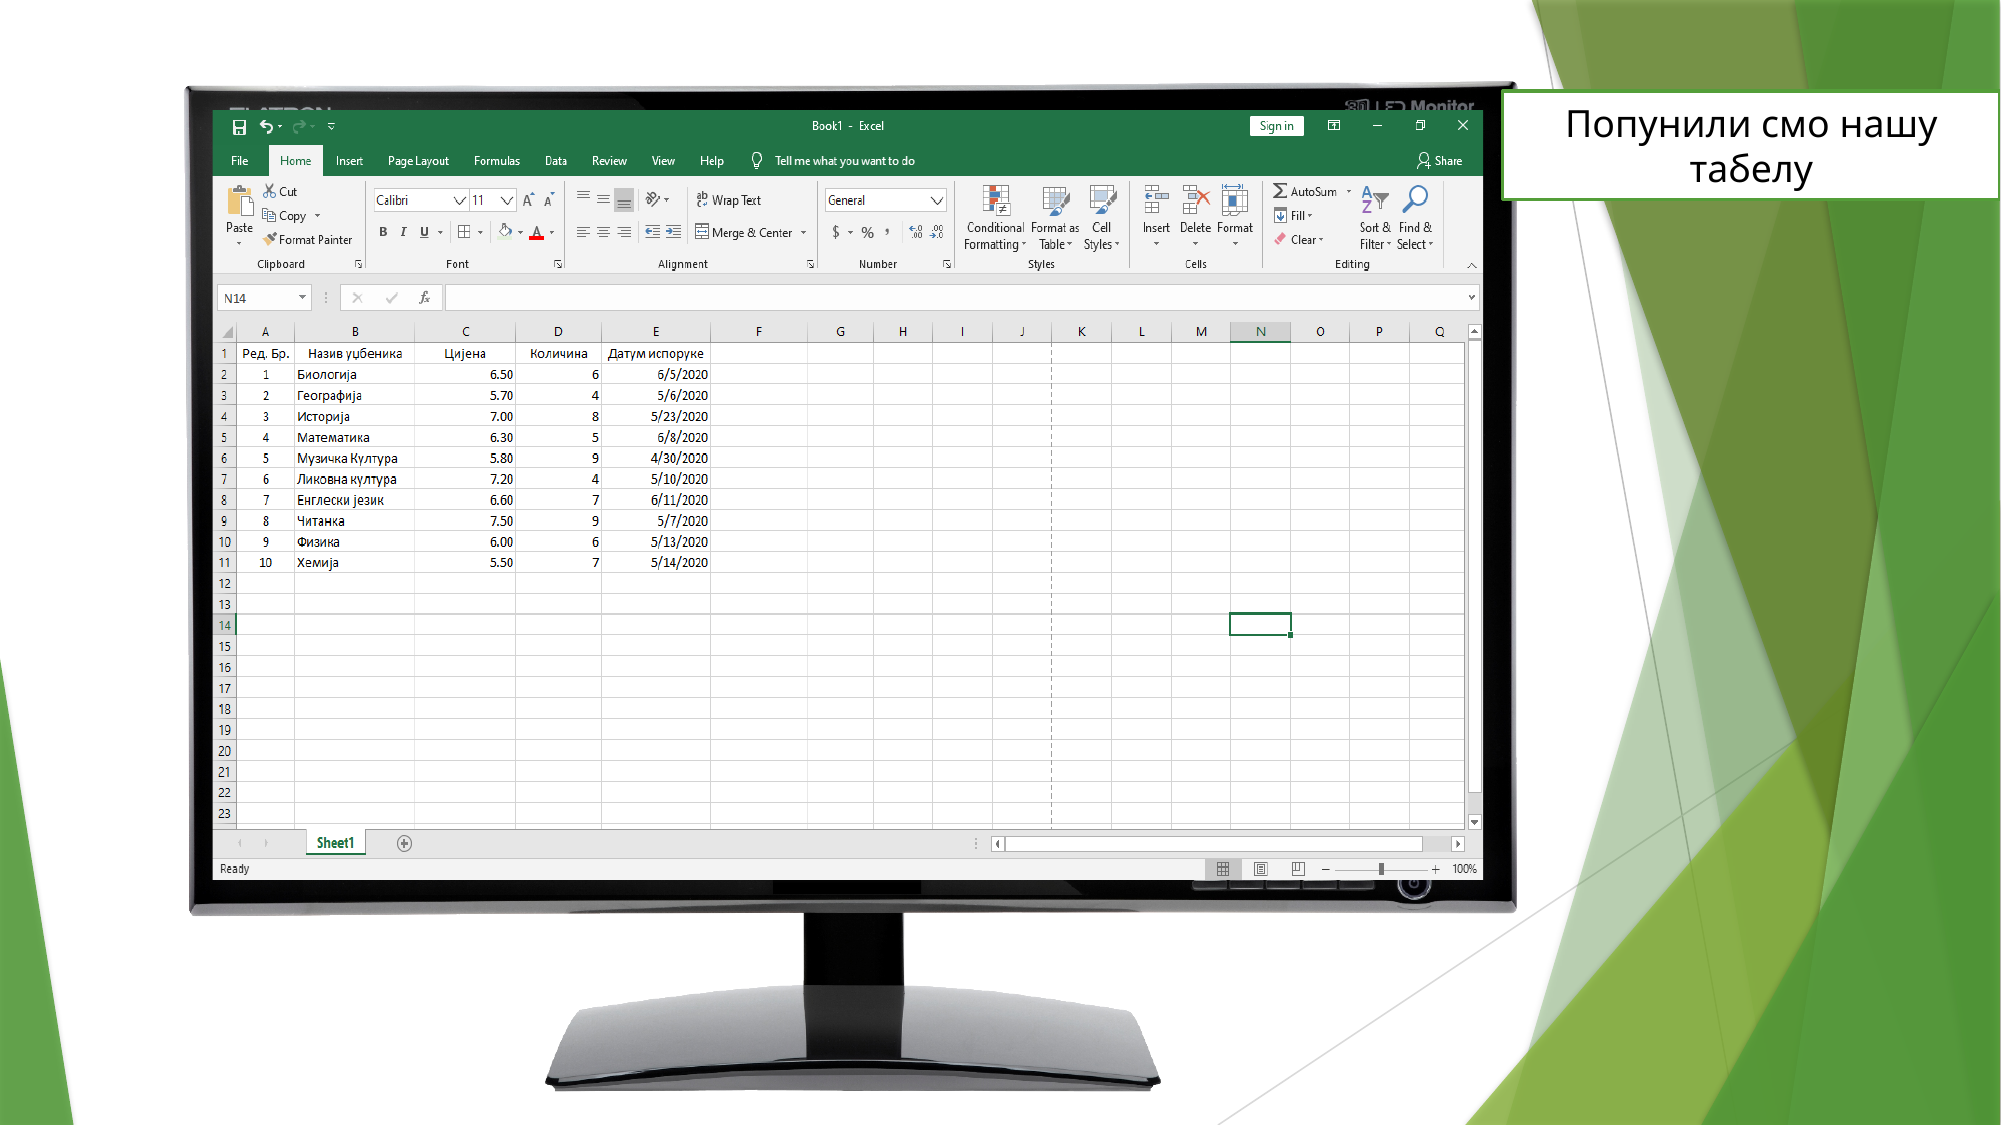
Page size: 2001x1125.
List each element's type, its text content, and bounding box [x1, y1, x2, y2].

picture [0, 0, 1774, 1125]
text_box Попунили смо нашу табелу [1777, 89, 2000, 201]
